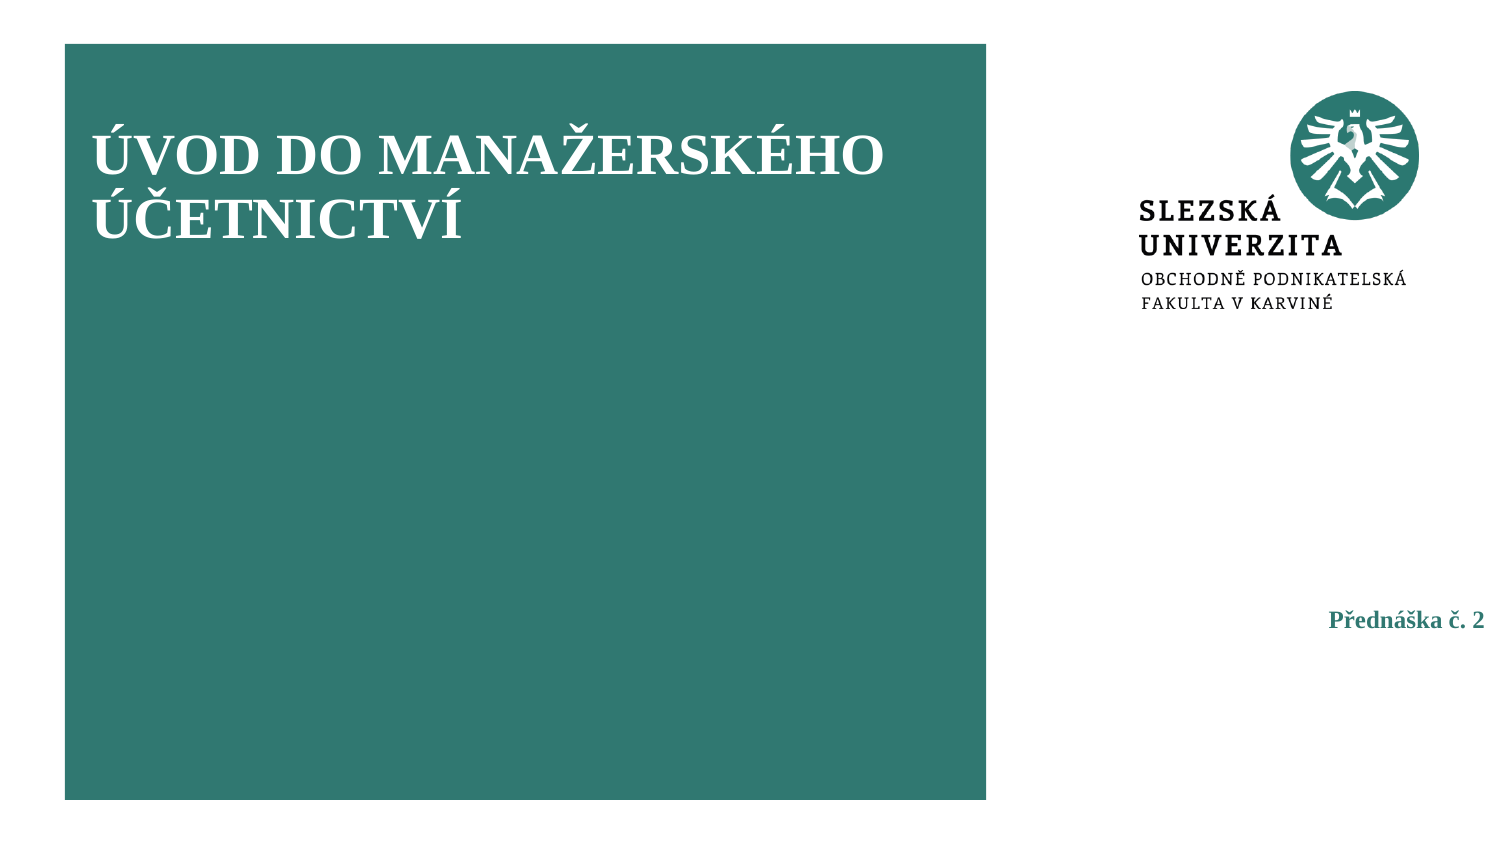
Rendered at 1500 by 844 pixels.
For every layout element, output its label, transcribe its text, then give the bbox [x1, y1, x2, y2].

title ÚVOD DO MANAŽERSKÉHO ÚČETNICTVÍ [76, 114, 916, 470]
text_box [63, 42, 988, 802]
picture [1139, 90, 1419, 309]
text_box Přednáška č. 2 [896, 598, 1500, 788]
